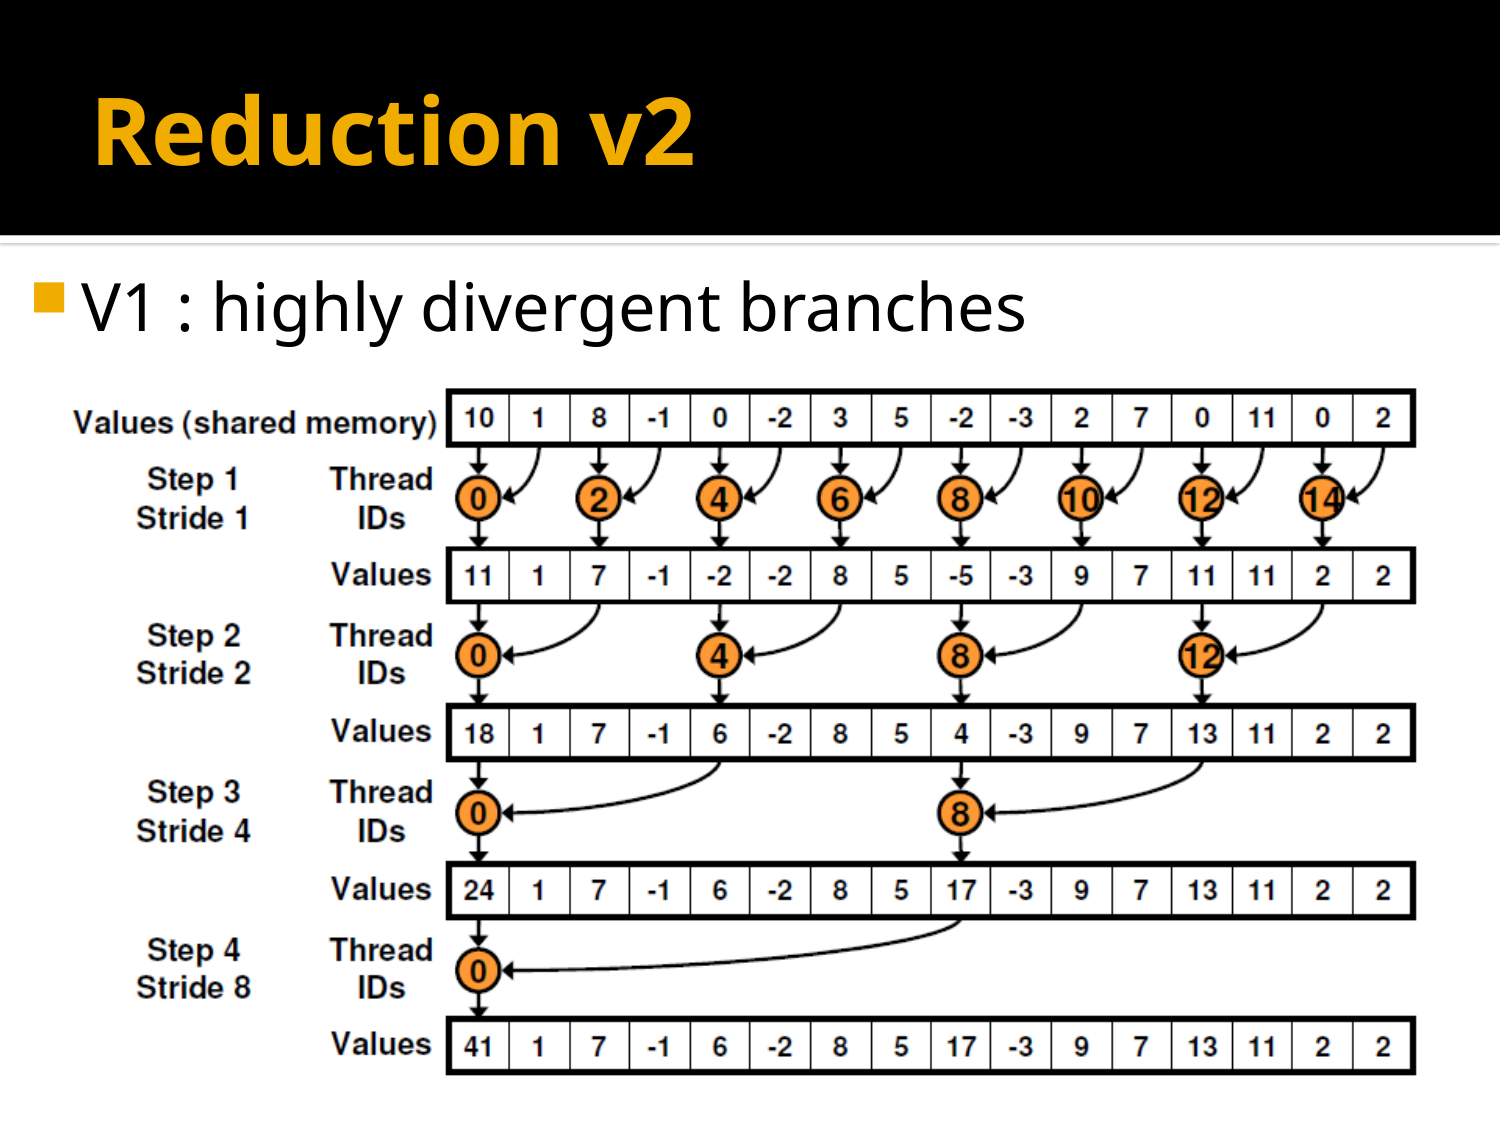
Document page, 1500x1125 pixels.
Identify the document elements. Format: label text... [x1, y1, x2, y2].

list V1 : highly divergent branches [0, 249, 1500, 1125]
picture [57, 362, 1443, 1099]
title Reduction v2 [75, 25, 1425, 231]
